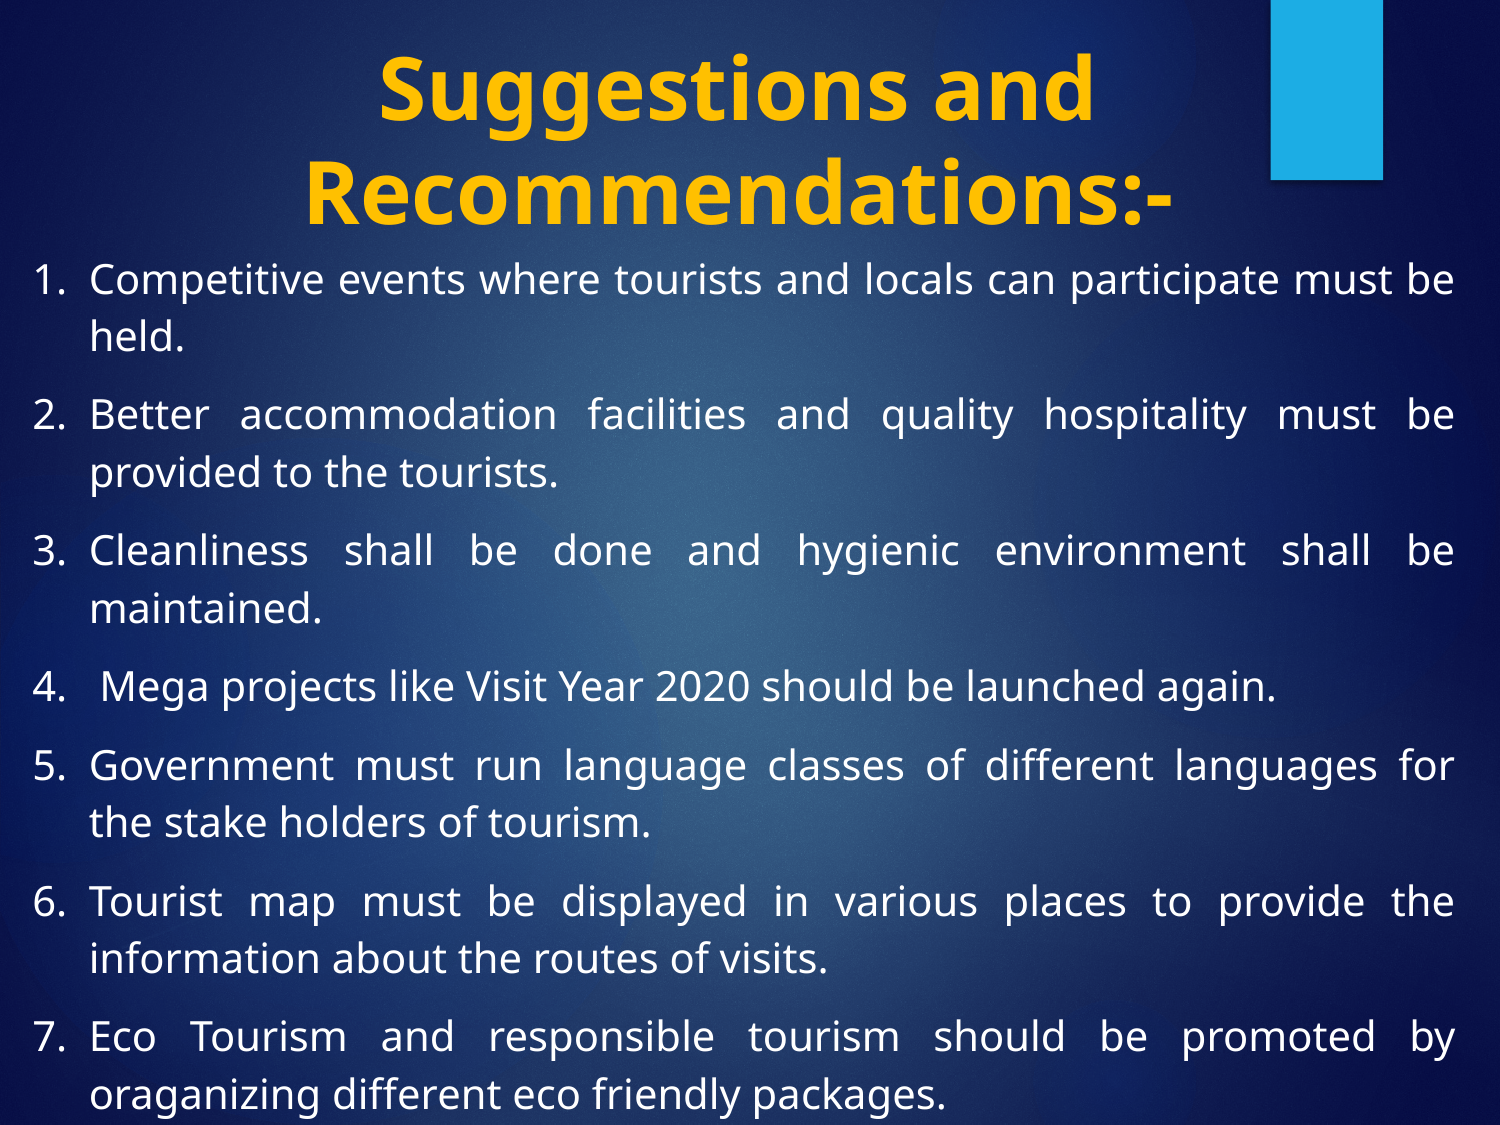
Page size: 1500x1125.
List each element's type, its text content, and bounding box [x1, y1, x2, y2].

text_box Competitive events where tourists and locals can participate must be held. Better accommodation facilities and quality hospitality must be provided to the tourists. Cleanliness shall be done and hygienic environment shall be maintained. Mega projects like Visit Year 2020 should be launched again. Government must run language classes of different languages for the stake holders of tourism. Tourist map must be displayed in various places to provide the information about the routes of visits. Eco Tourism and responsible tourism should be promoted by oraganizing different eco friendly packages. [17, 237, 1471, 1125]
title Suggestions and Recommendations:- [159, 24, 1317, 237]
